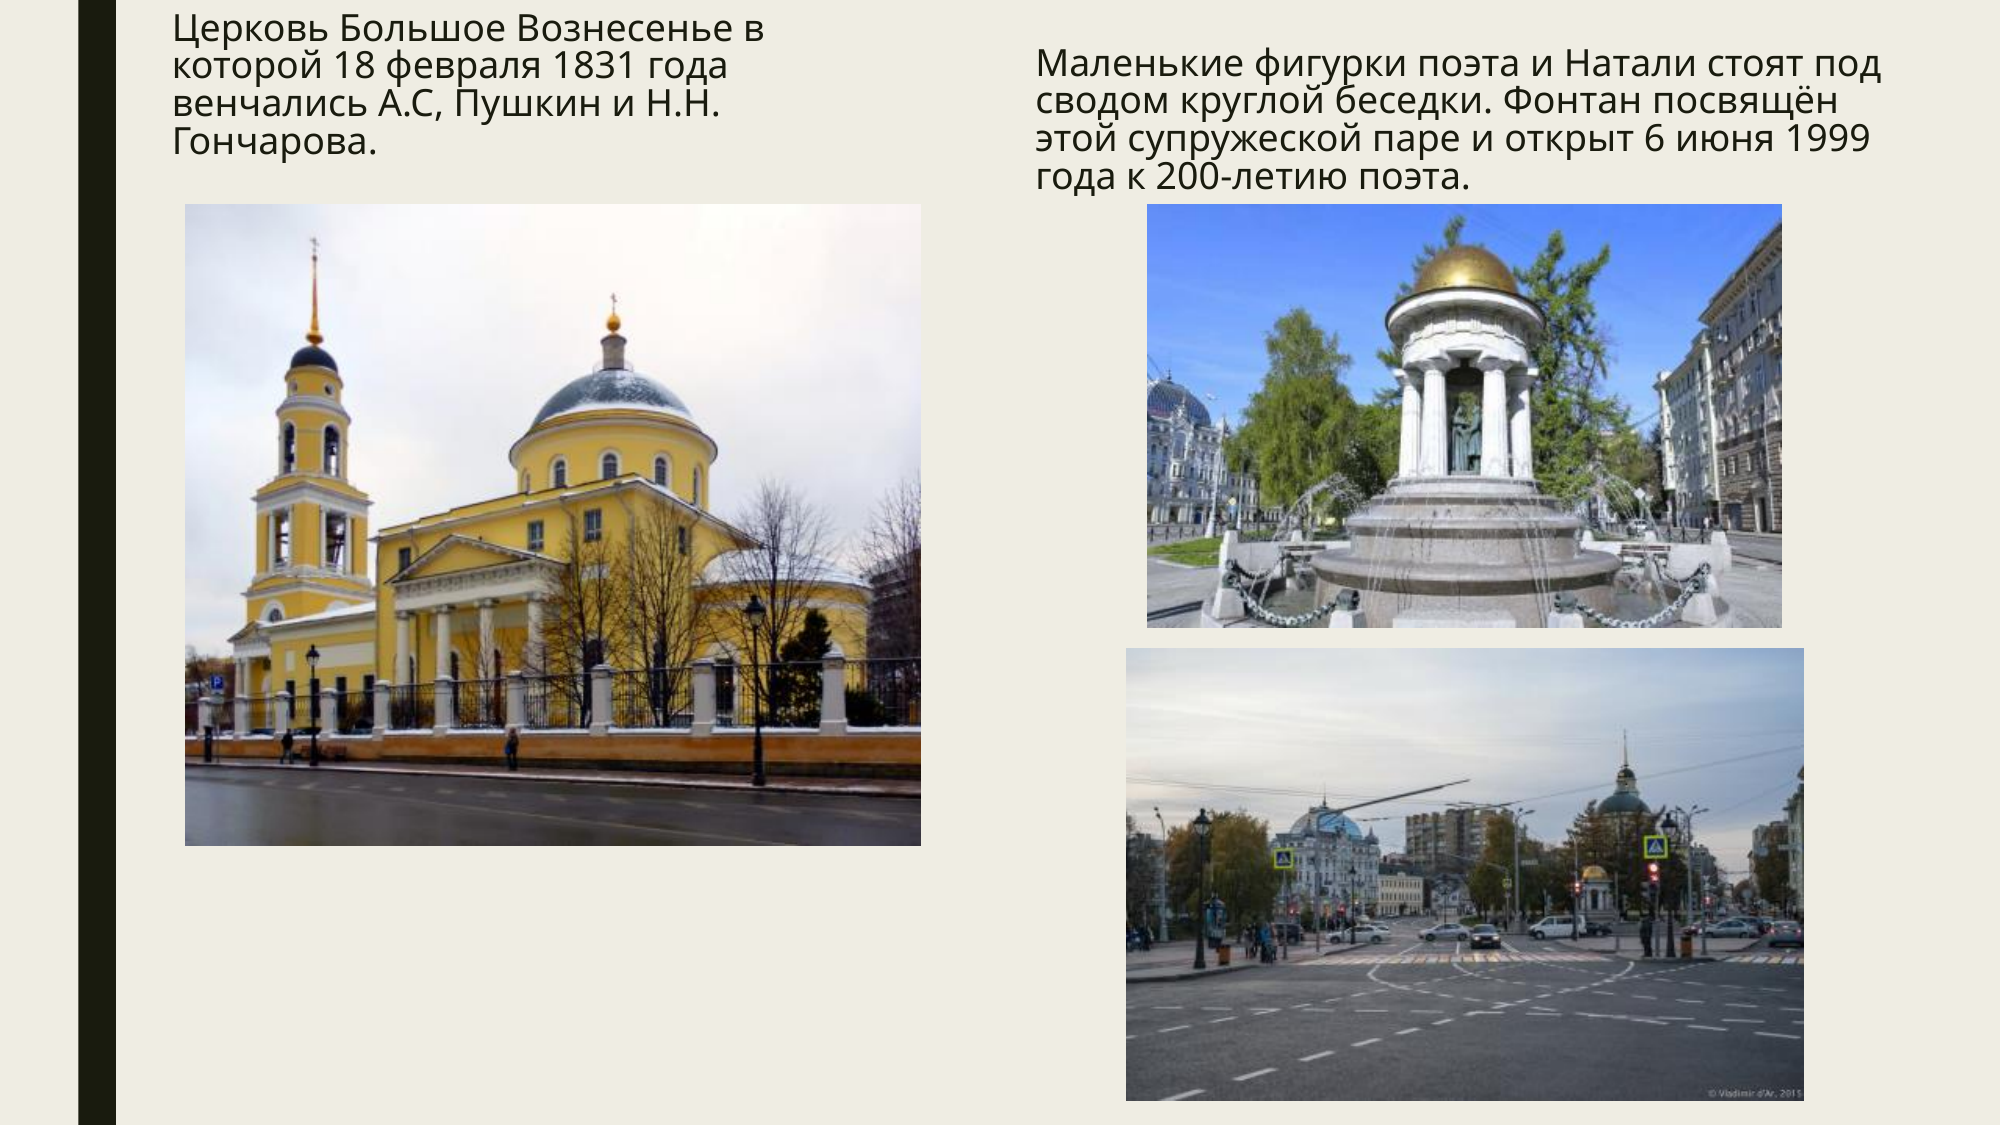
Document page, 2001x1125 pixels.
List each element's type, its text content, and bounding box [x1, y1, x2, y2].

list Маленькие фигурки поэта и Натали стоят под сводом круглой беседки. Фонтан посвящён этой супружеской паре и открыт 6 июня 1999 года к 200-летию поэта. [1020, 40, 1910, 205]
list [1147, 204, 1782, 628]
picture [1126, 648, 1804, 1101]
list Церковь Большое Вознесенье в которой 18 февраля 1831 года венчались А.С, Пушкин и Н.Н. Гончарова. [156, 40, 886, 170]
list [185, 204, 921, 846]
